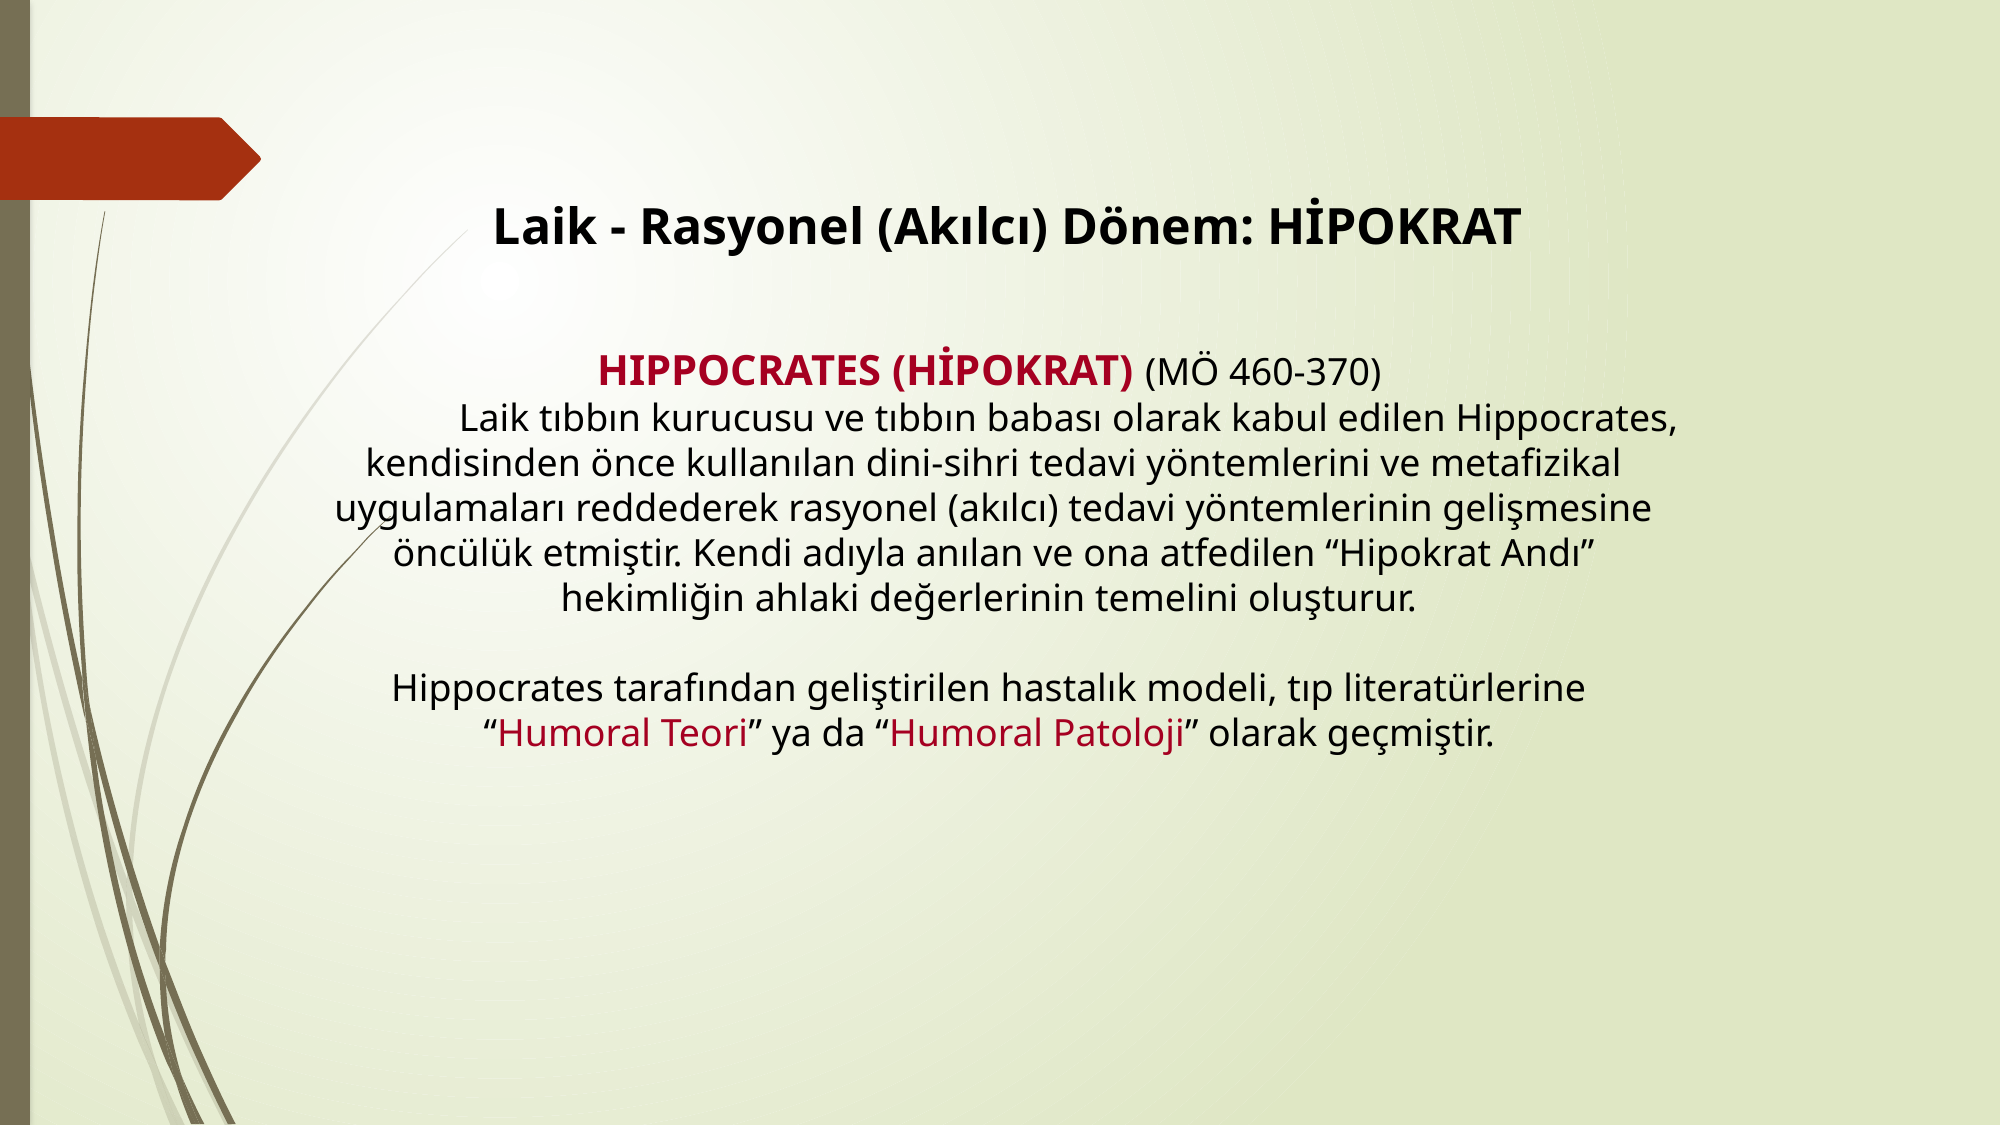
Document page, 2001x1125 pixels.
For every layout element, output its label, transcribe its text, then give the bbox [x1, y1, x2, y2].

text_box Laik - Rasyonel (Akılcı) Dönem: HİPOKRAT [367, 187, 1575, 263]
text_box HIPPOCRATES (HİPOKRAT) (MÖ 460-370) Laik tıbbın kurucusu ve tıbbın babası olarak kabul edilen Hippocrates, kendisinden önce kullanılan dini-sihri tedavi yöntemlerini ve metafizikal uygulamaları reddederek rasyonel (akılcı) tedavi yöntemlerinin gelişmesine öncülük etmiştir. Kendi adıyla anılan ve ona atfedilen “Hipokrat Andı” hekimliğin ahlaki değerlerinin temelini oluşturur. Hippocrates tarafından geliştirilen hastalık modeli, tıp literatürlerine “Humoral Teori” ya da “Humoral Patoloji” olarak geçmiştir. [285, 186, 1704, 762]
